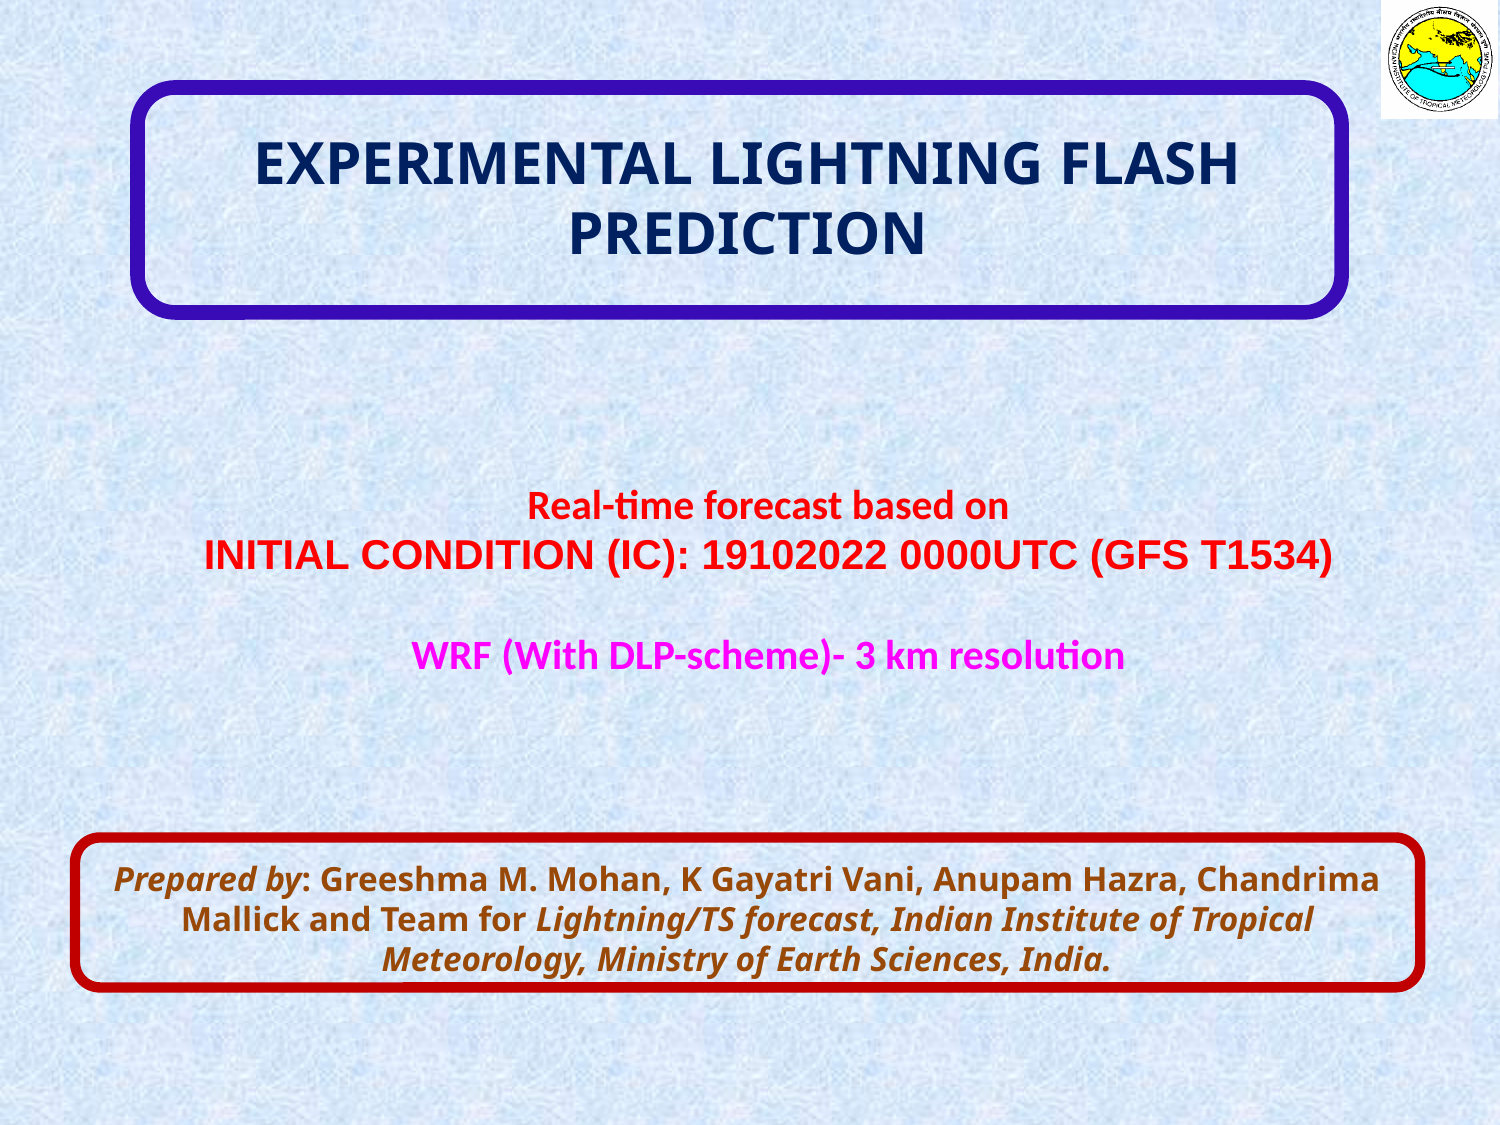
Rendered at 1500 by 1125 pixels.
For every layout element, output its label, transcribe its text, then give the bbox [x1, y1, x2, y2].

text_box Real-time forecast based on INITIAL CONDITION (IC): 19102022 0000UTC (GFS T1534) WRF (With DLP-scheme)- 3 km resolution [87, 470, 1450, 686]
picture [0, 0, 1500, 1125]
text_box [137, 87, 1357, 313]
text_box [62, 837, 1433, 988]
